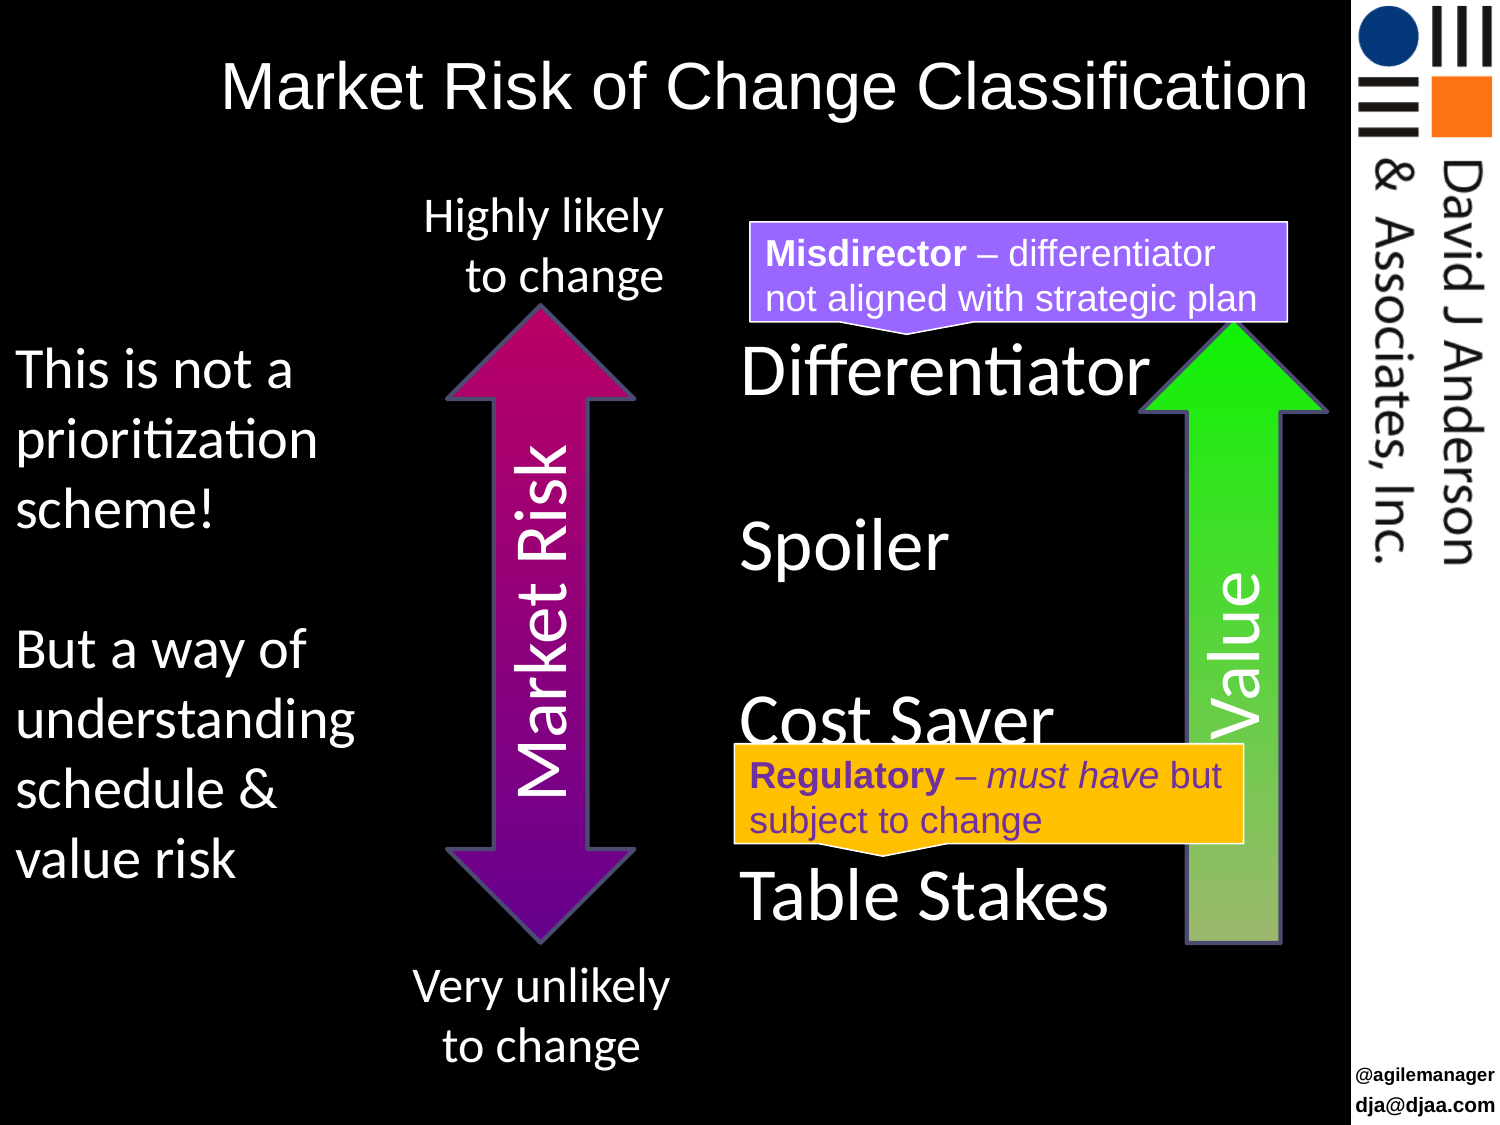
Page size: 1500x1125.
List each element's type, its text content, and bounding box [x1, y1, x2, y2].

text_box Misdirector – differentiator not aligned with strategic plan [749, 221, 1288, 335]
text_box Value [1177, 556, 1282, 755]
text_box Table Stakes [725, 838, 1126, 943]
text_box [444, 818, 637, 944]
text_box Regulatory – must have but subject to change [734, 743, 1244, 857]
text_box Cost Saver [725, 663, 1071, 768]
text_box This is not a prioritization scheme! But a way of understanding schedule & value risk [0, 323, 395, 898]
text_box [1137, 322, 1330, 946]
text_box Very unlikely to change [394, 944, 689, 1080]
picture [1352, 0, 1500, 628]
title Market Risk of Change Classification [37, 44, 1326, 136]
text_box Market Risk [484, 429, 590, 818]
text_box Highly likely to change [401, 175, 680, 311]
text_box [444, 311, 637, 429]
text_box Differentiator [726, 313, 1168, 418]
text_box Spoiler [724, 488, 966, 593]
